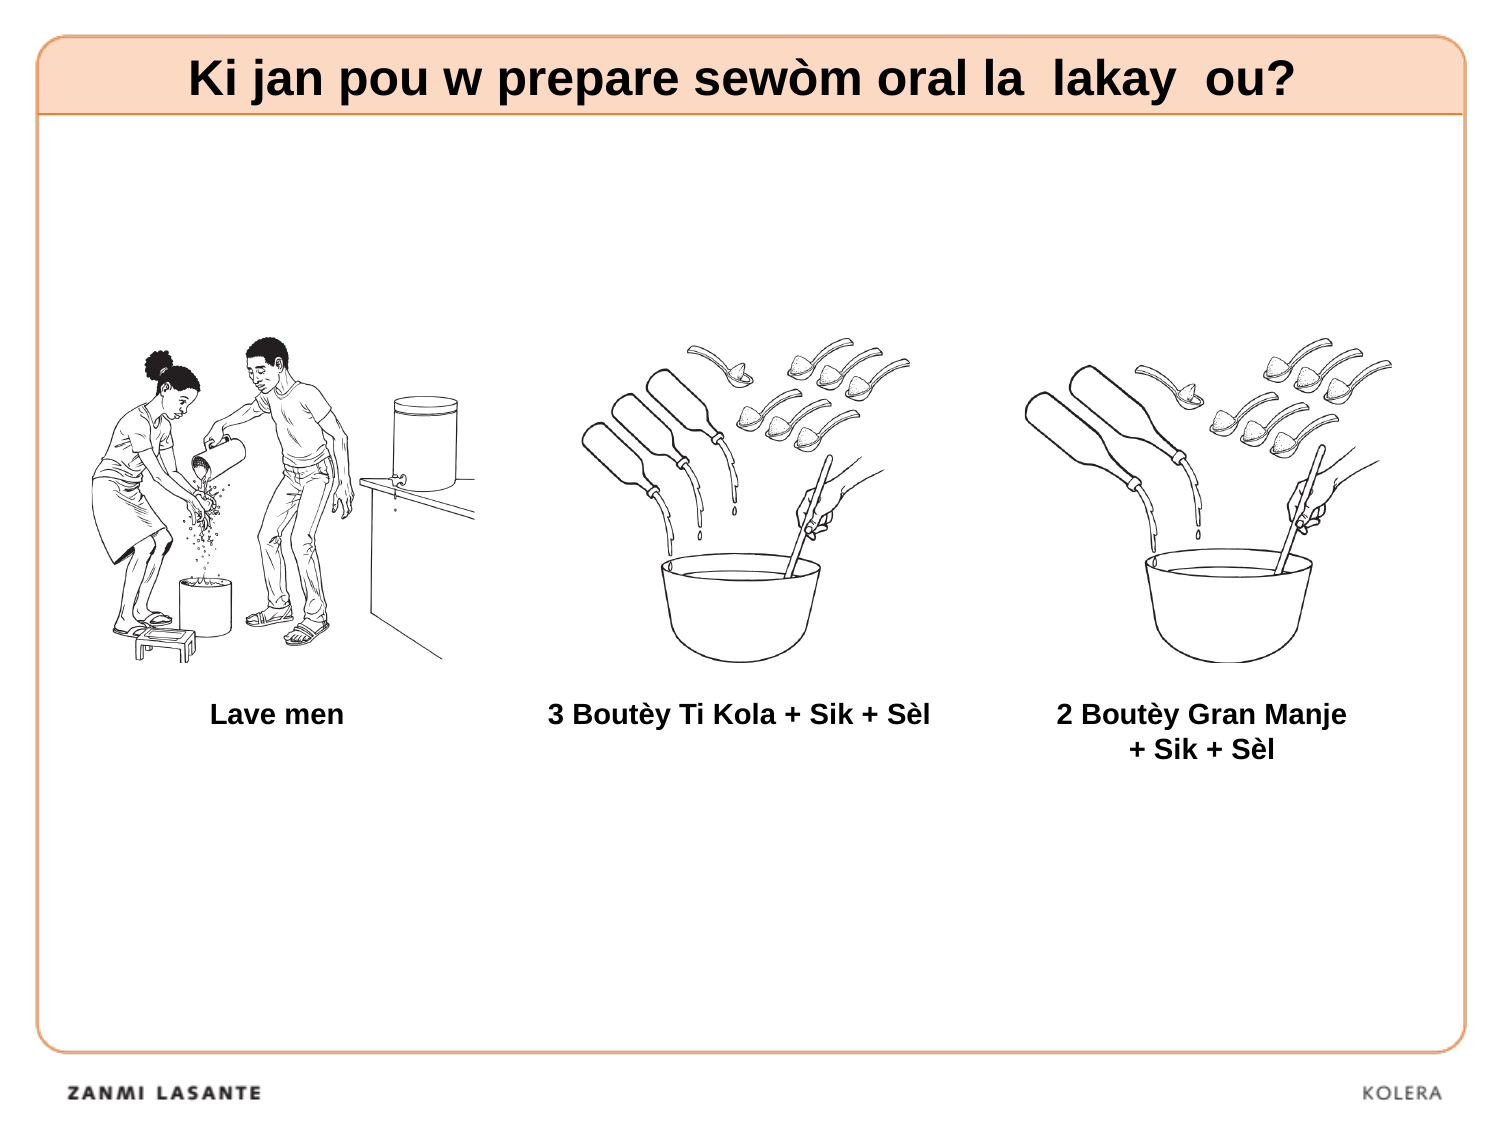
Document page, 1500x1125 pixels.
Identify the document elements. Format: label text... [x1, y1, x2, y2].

list 2 Boutèy Gran Manje + Sik + Sèl [987, 687, 1425, 750]
picture [987, 337, 1430, 663]
title Lave men [62, 687, 500, 750]
list 3 Boutèy Ti Kola + Sik + Sèl [525, 687, 963, 750]
picture [62, 337, 505, 663]
picture [524, 337, 967, 663]
list Ki jan pou w prepare sewòm oral la lakay ou? [75, 37, 1425, 113]
